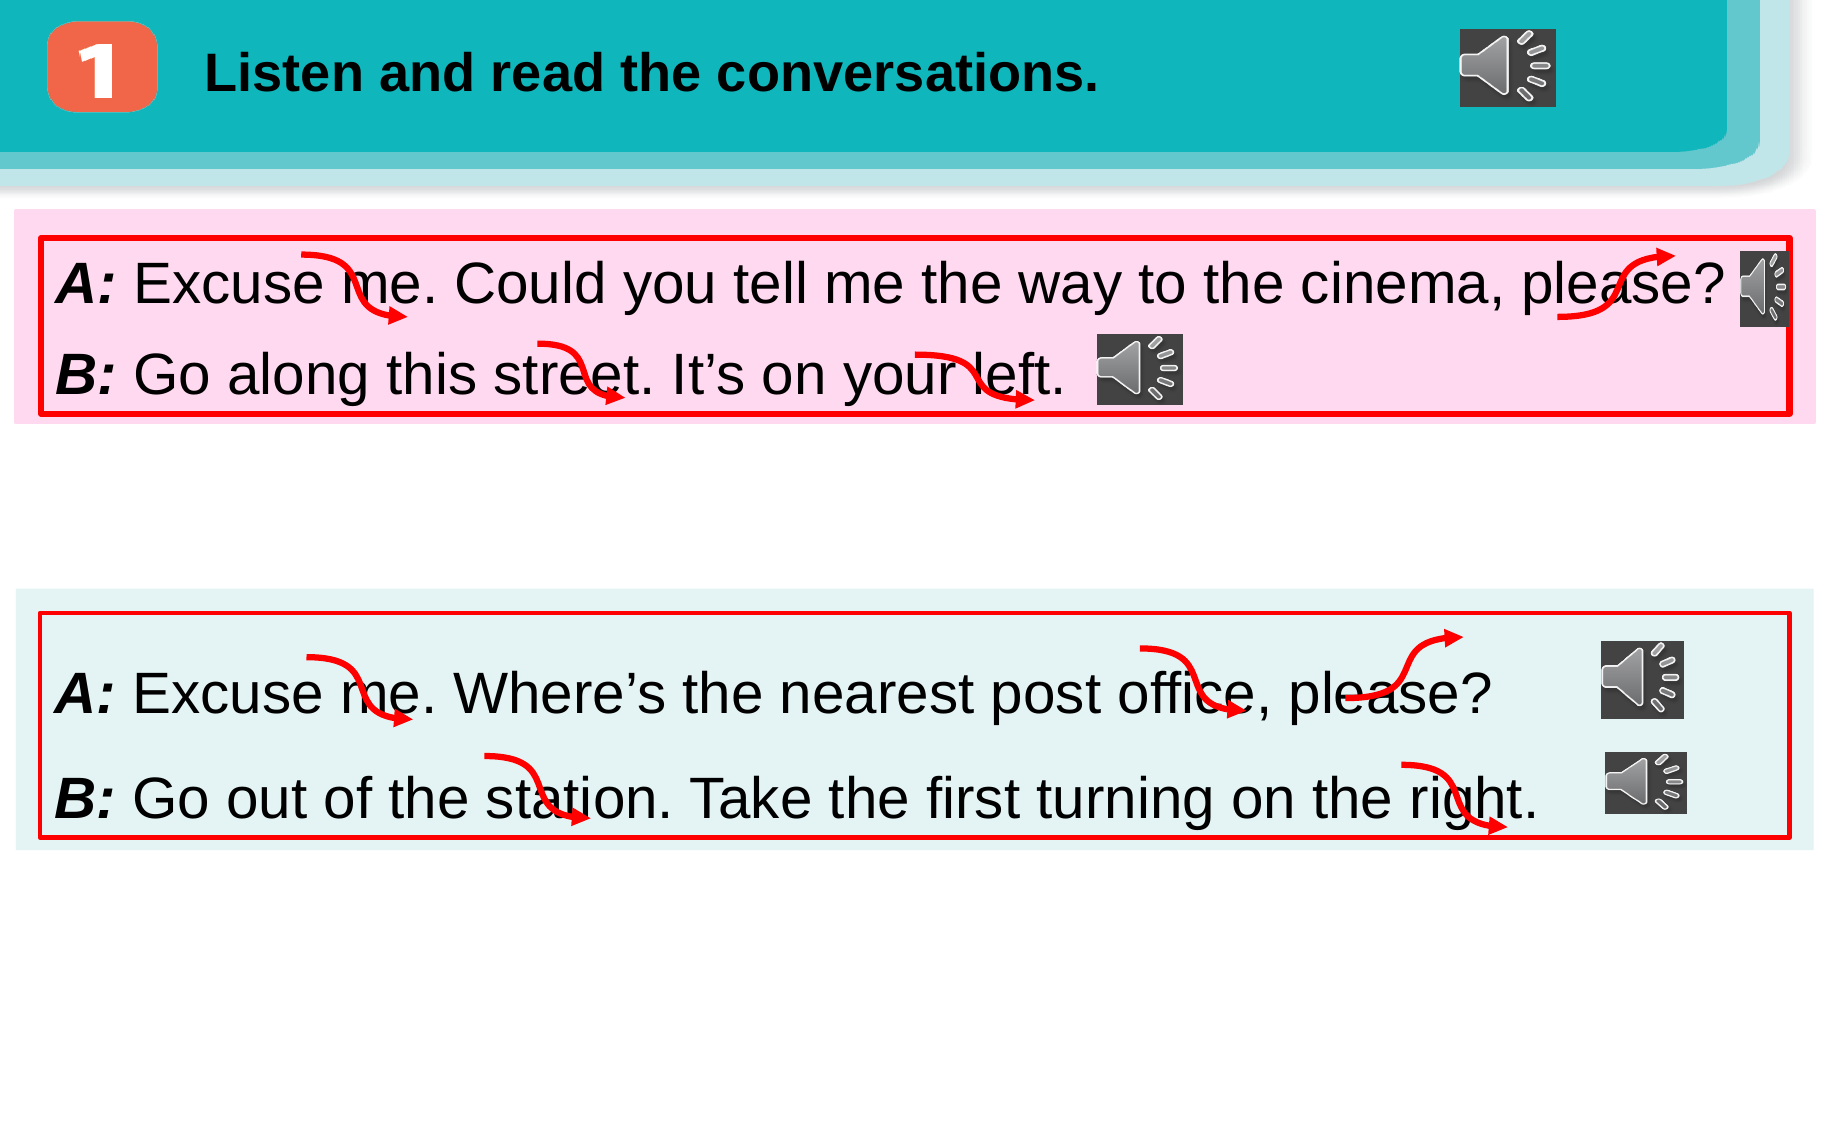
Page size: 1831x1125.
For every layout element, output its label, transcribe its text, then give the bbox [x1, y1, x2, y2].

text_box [300, 254, 408, 318]
text_box [14, 586, 1816, 852]
picture [1603, 751, 1689, 816]
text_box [1345, 636, 1464, 699]
picture [1095, 333, 1184, 407]
picture [1739, 250, 1790, 328]
text_box [14, 220, 1816, 424]
picture [1600, 639, 1685, 720]
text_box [1557, 255, 1676, 318]
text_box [1400, 764, 1508, 828]
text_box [537, 343, 626, 399]
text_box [914, 354, 1035, 401]
text_box A: Excuse me. Could you tell me the way to the cinema, please? B: Go along this street. It’s on your left. [41, 238, 1790, 414]
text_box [484, 755, 591, 819]
text_box A: Excuse me. Where’s the nearest post office, please? B: Go out of the station. Take the first turning on the right. [40, 612, 1790, 838]
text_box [1139, 648, 1247, 711]
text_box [306, 656, 413, 720]
picture [0, 0, 1831, 209]
